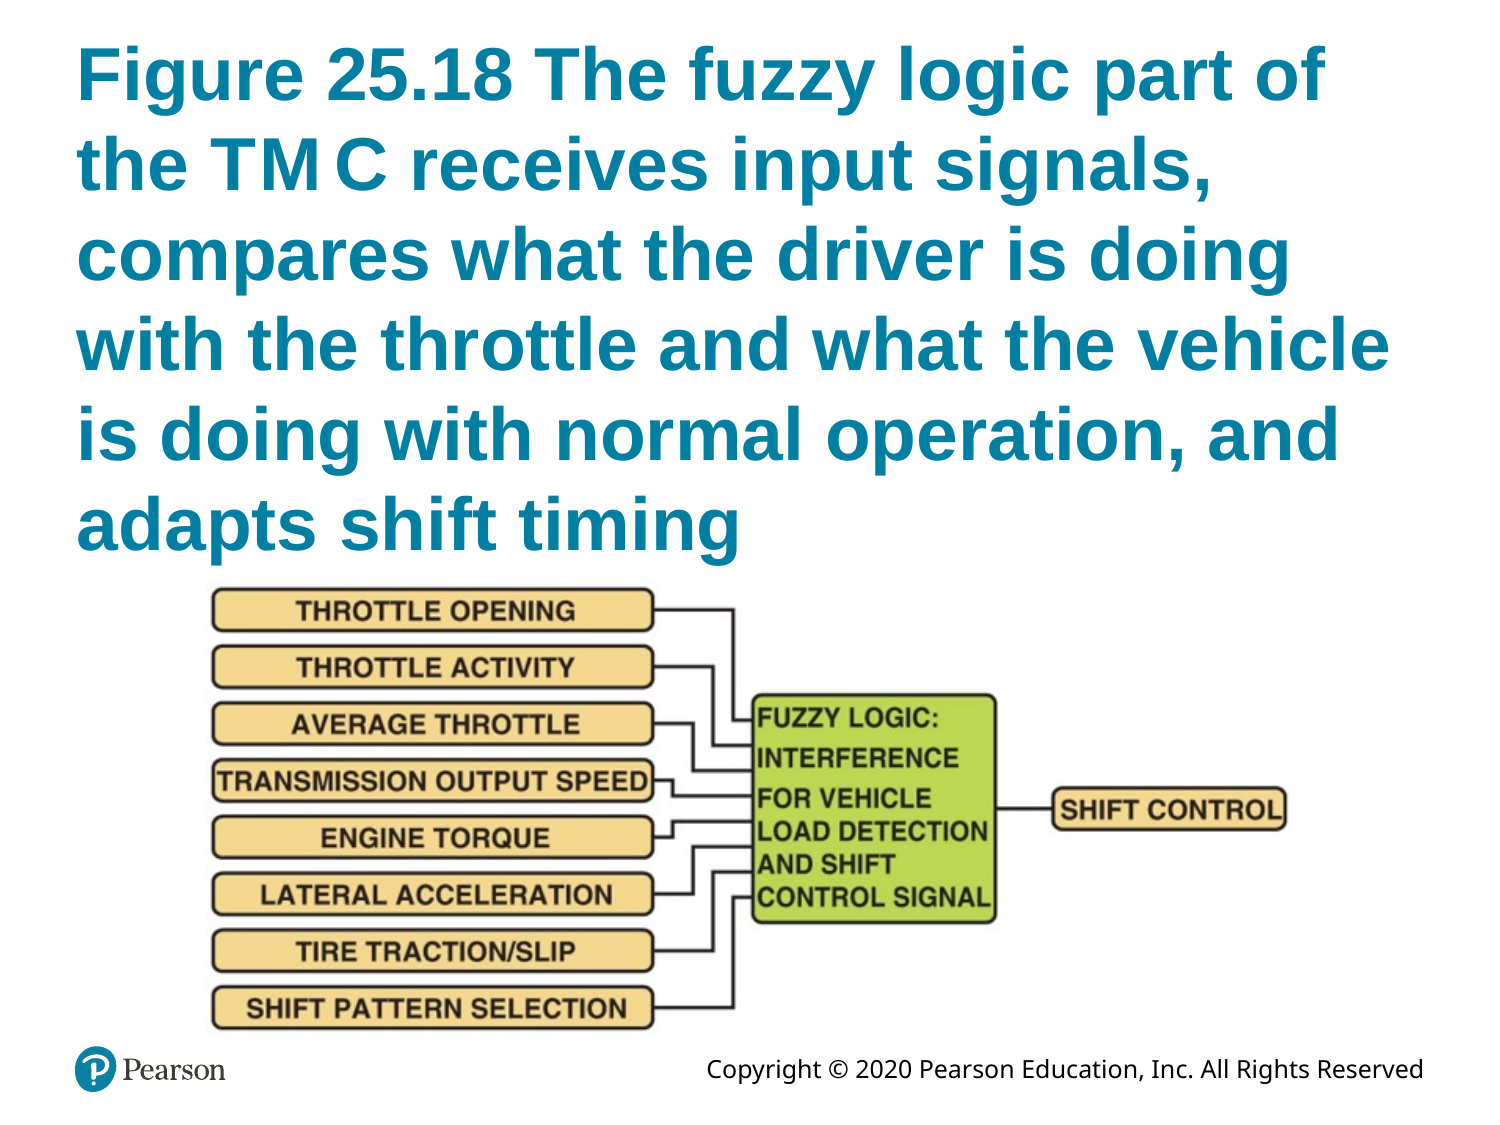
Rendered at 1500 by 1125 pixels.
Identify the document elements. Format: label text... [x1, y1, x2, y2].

picture [206, 582, 1293, 1036]
title Figure 25.18 The fuzzy logic part of the T M C receives input signals, compares what the driver is doing with the throttle and what the vehicle is doing with normal operation, and adapts shift timing [76, 25, 1423, 566]
